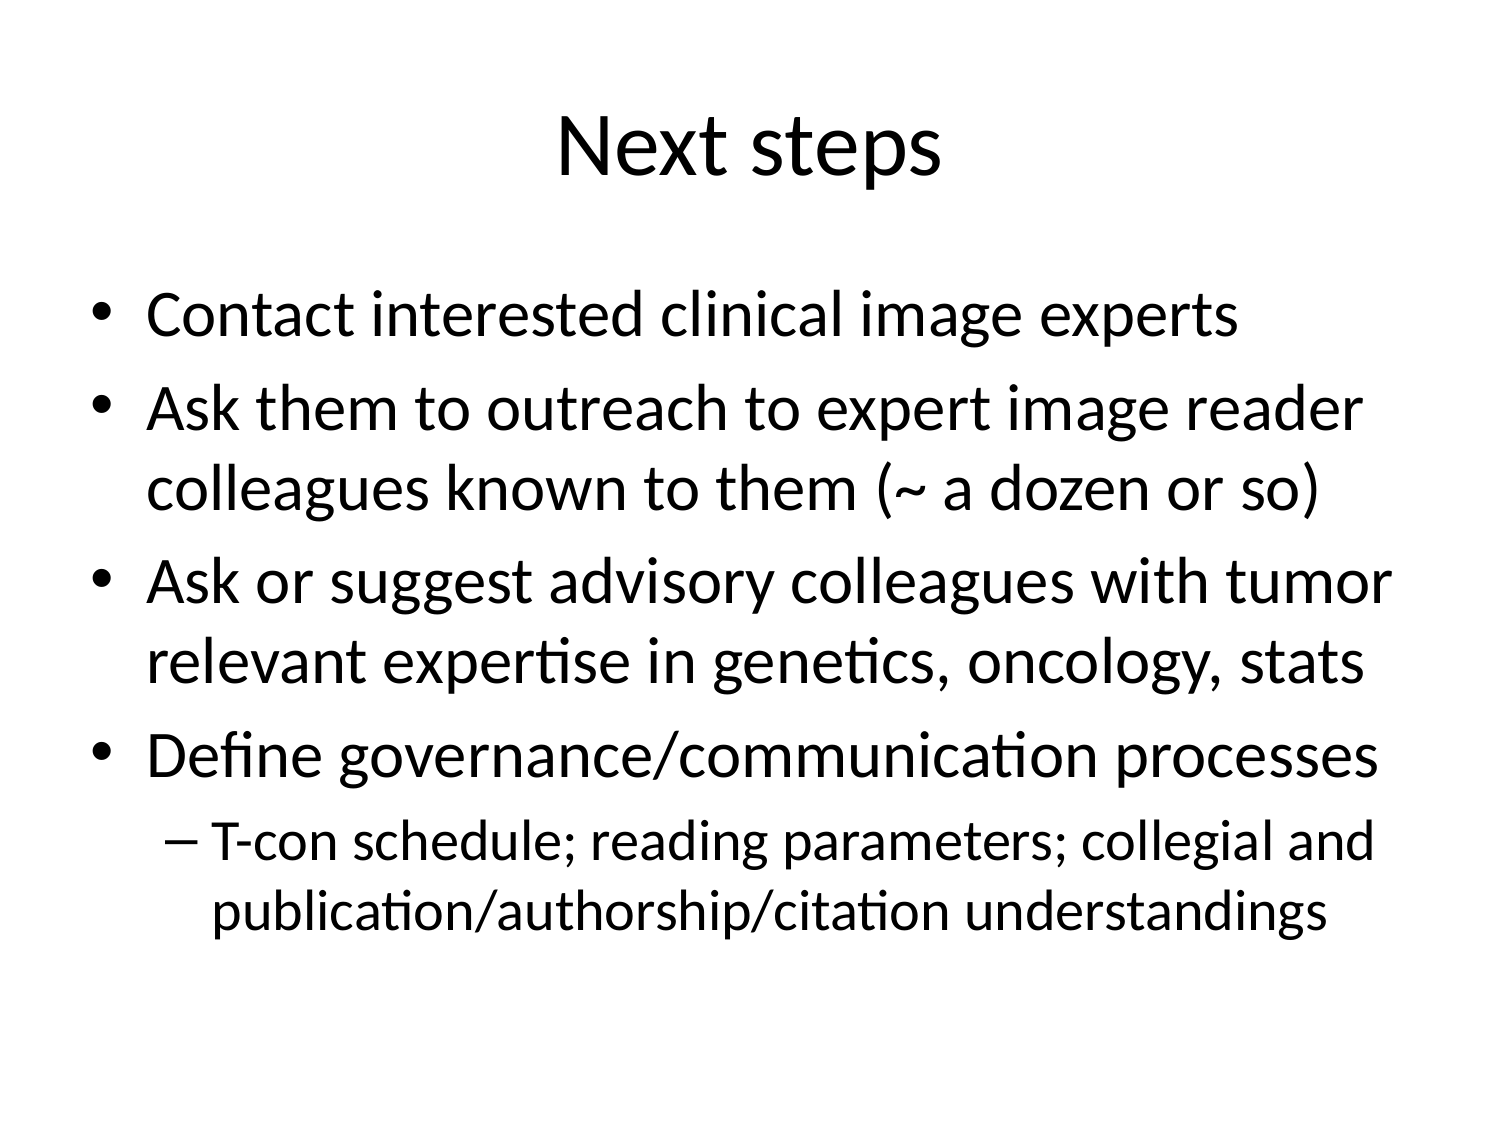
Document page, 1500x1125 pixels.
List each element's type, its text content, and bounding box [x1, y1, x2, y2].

list Contact interested clinical image experts Ask them to outreach to expert image reader colleagues known to them (~ a dozen or so) Ask or suggest advisory colleagues with tumor relevant expertise in genetics, oncology, stats Define governance/communication processes T-con schedule; reading parameters; collegial and publication/authorship/citation understandings [75, 262, 1425, 1005]
title Next steps [75, 45, 1425, 233]
